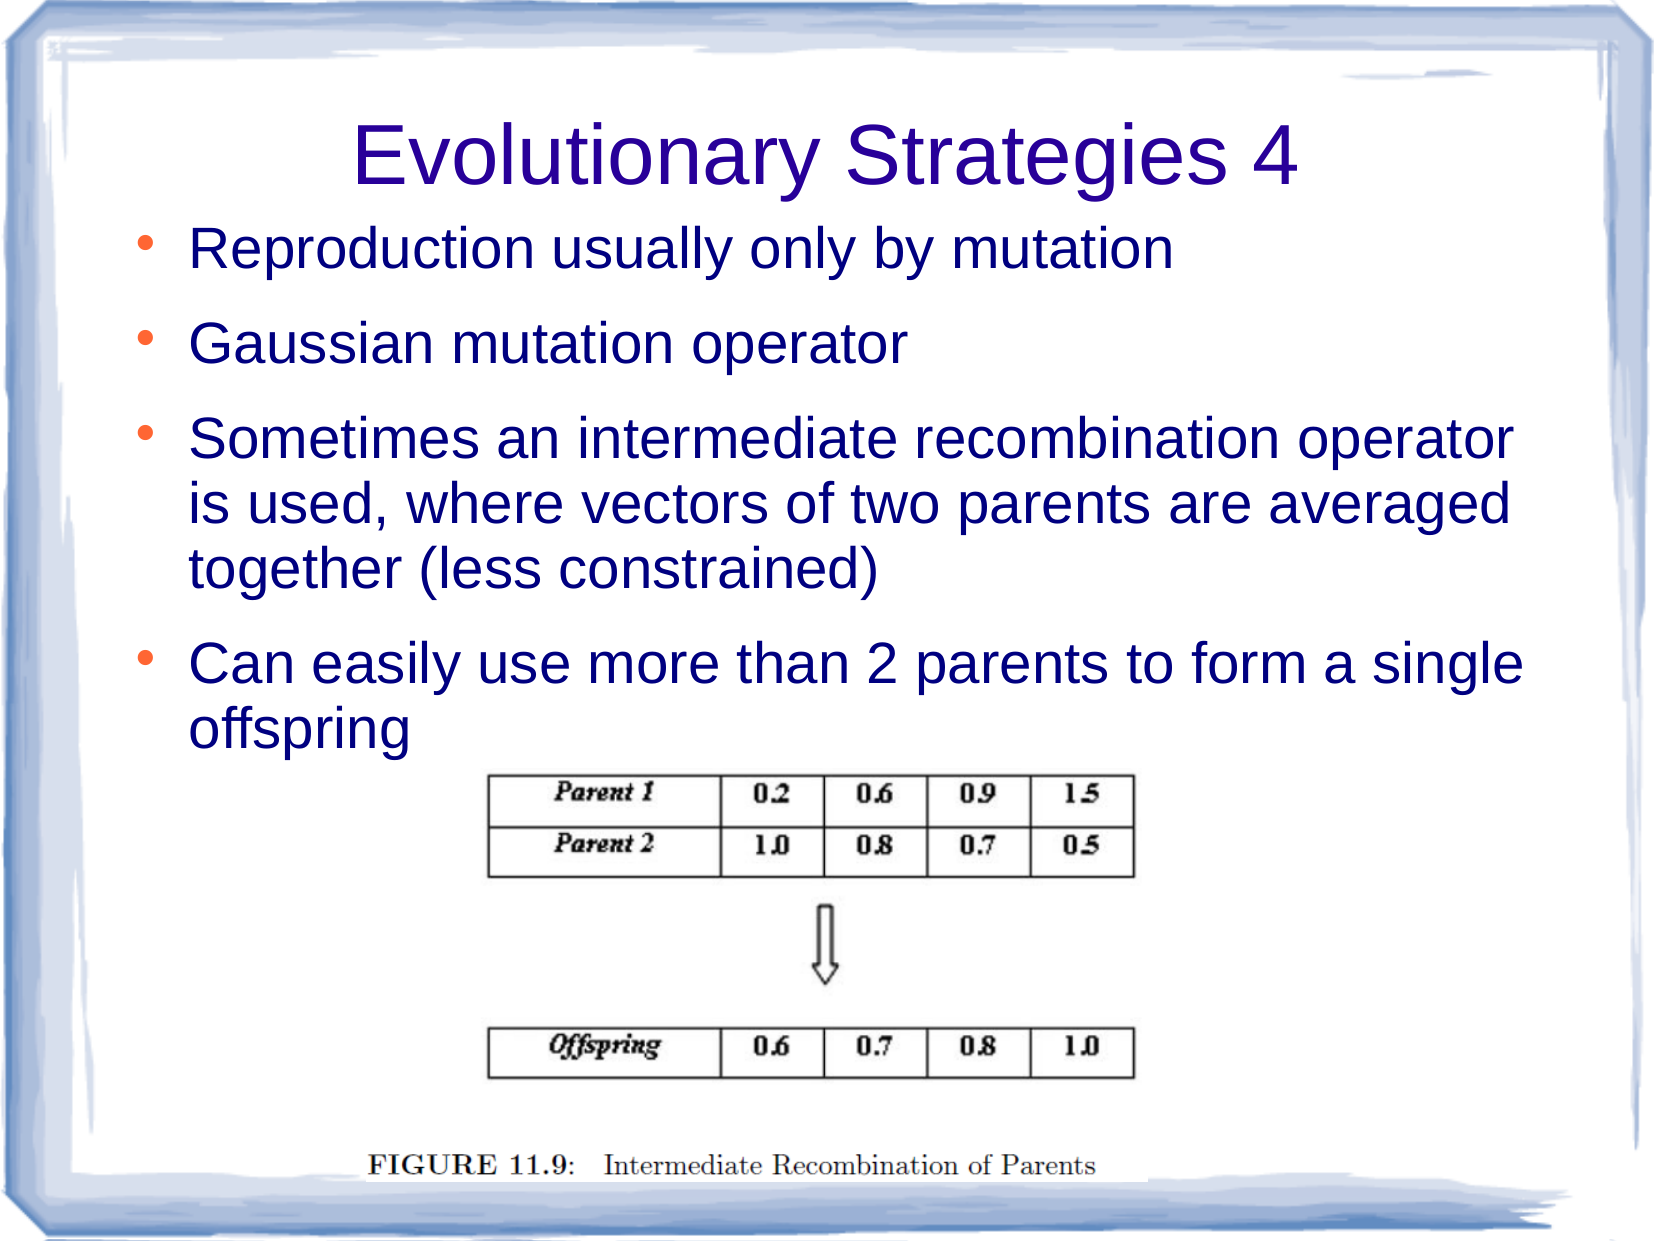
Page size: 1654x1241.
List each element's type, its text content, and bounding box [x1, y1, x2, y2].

picture [0, 0, 1654, 1241]
title Evolutionary Strategies 4 [82, 49, 1571, 257]
list Reproduction usually only by mutation Gaussian mutation operator Sometimes an intermediate recombination operator is used, where vectors of two parents are averaged together (less constrained) Can easily use more than 2 parents to form a single offspring [118, 212, 1571, 1004]
